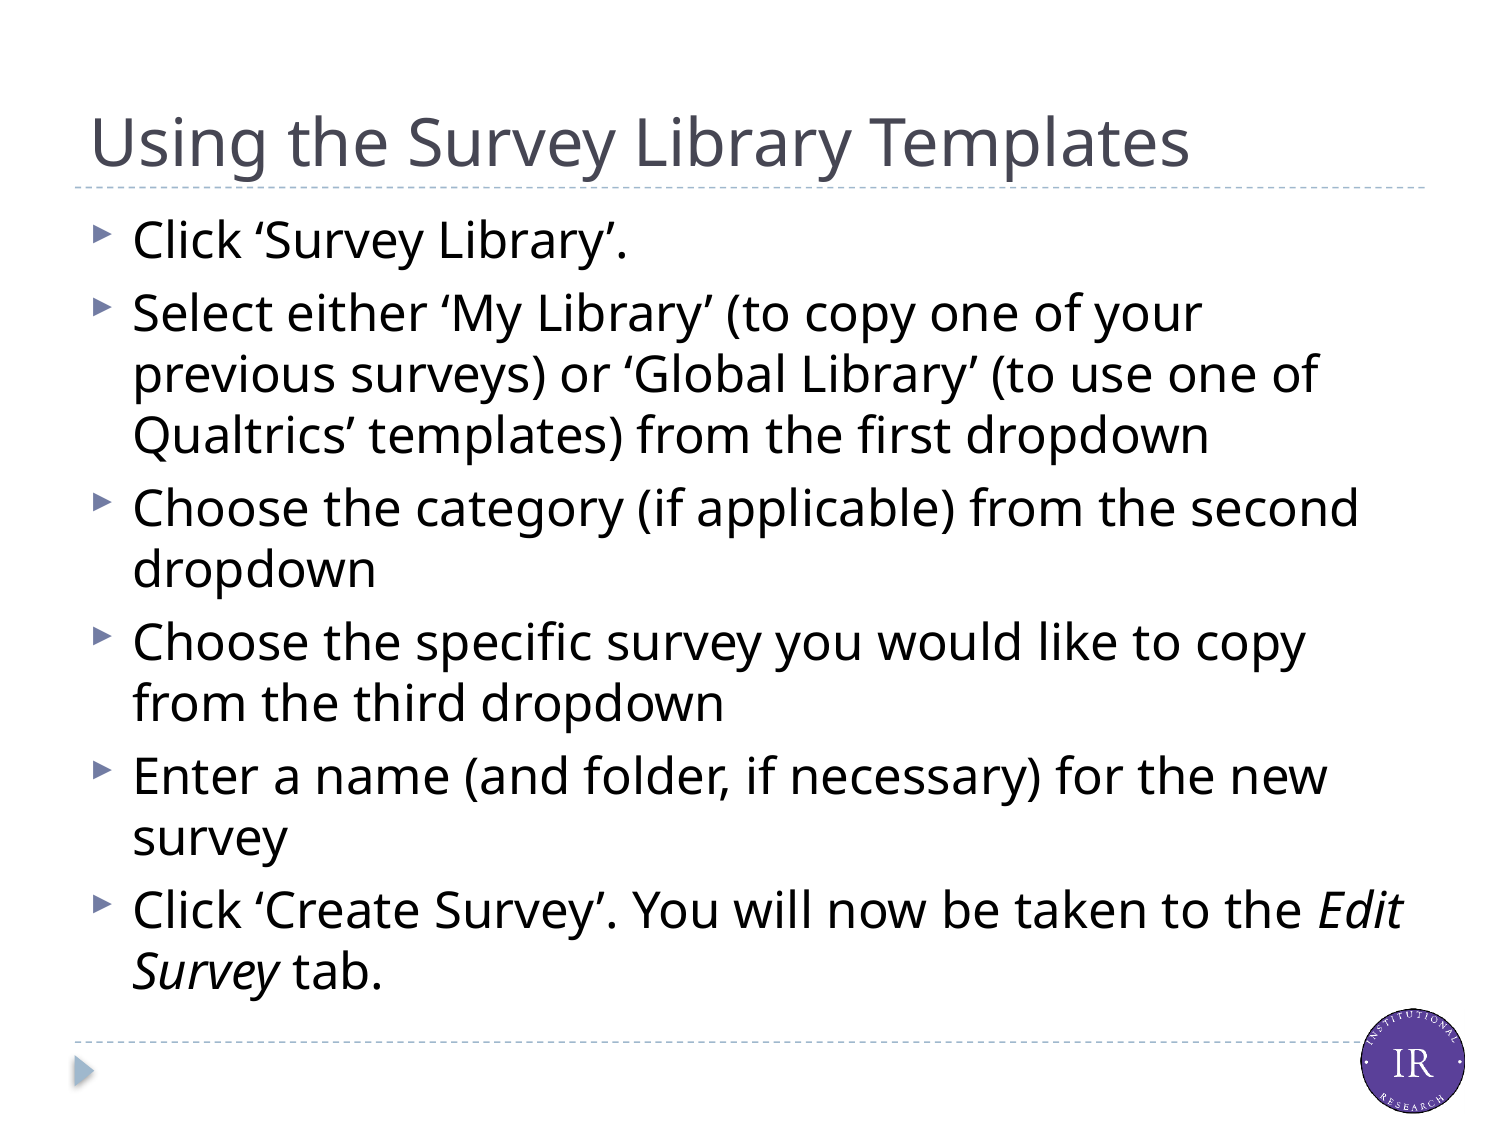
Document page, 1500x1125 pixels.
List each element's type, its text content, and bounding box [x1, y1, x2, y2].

list Click ‘Survey Library’. Select either ‘My Library’ (to copy one of your previous surveys) or ‘Global Library’ (to use one of Qualtrics’ templates) from the first dropdown Choose the category (if applicable) from the second dropdown Choose the specific survey you would like to copy from the third dropdown Enter a name (and folder, if necessary) for the new survey Click ‘Create Survey’. You will now be taken to the Edit Survey tab. [75, 200, 1425, 1010]
picture [1360, 1008, 1465, 1122]
title Using the Survey Library Templates [75, 24, 1425, 188]
